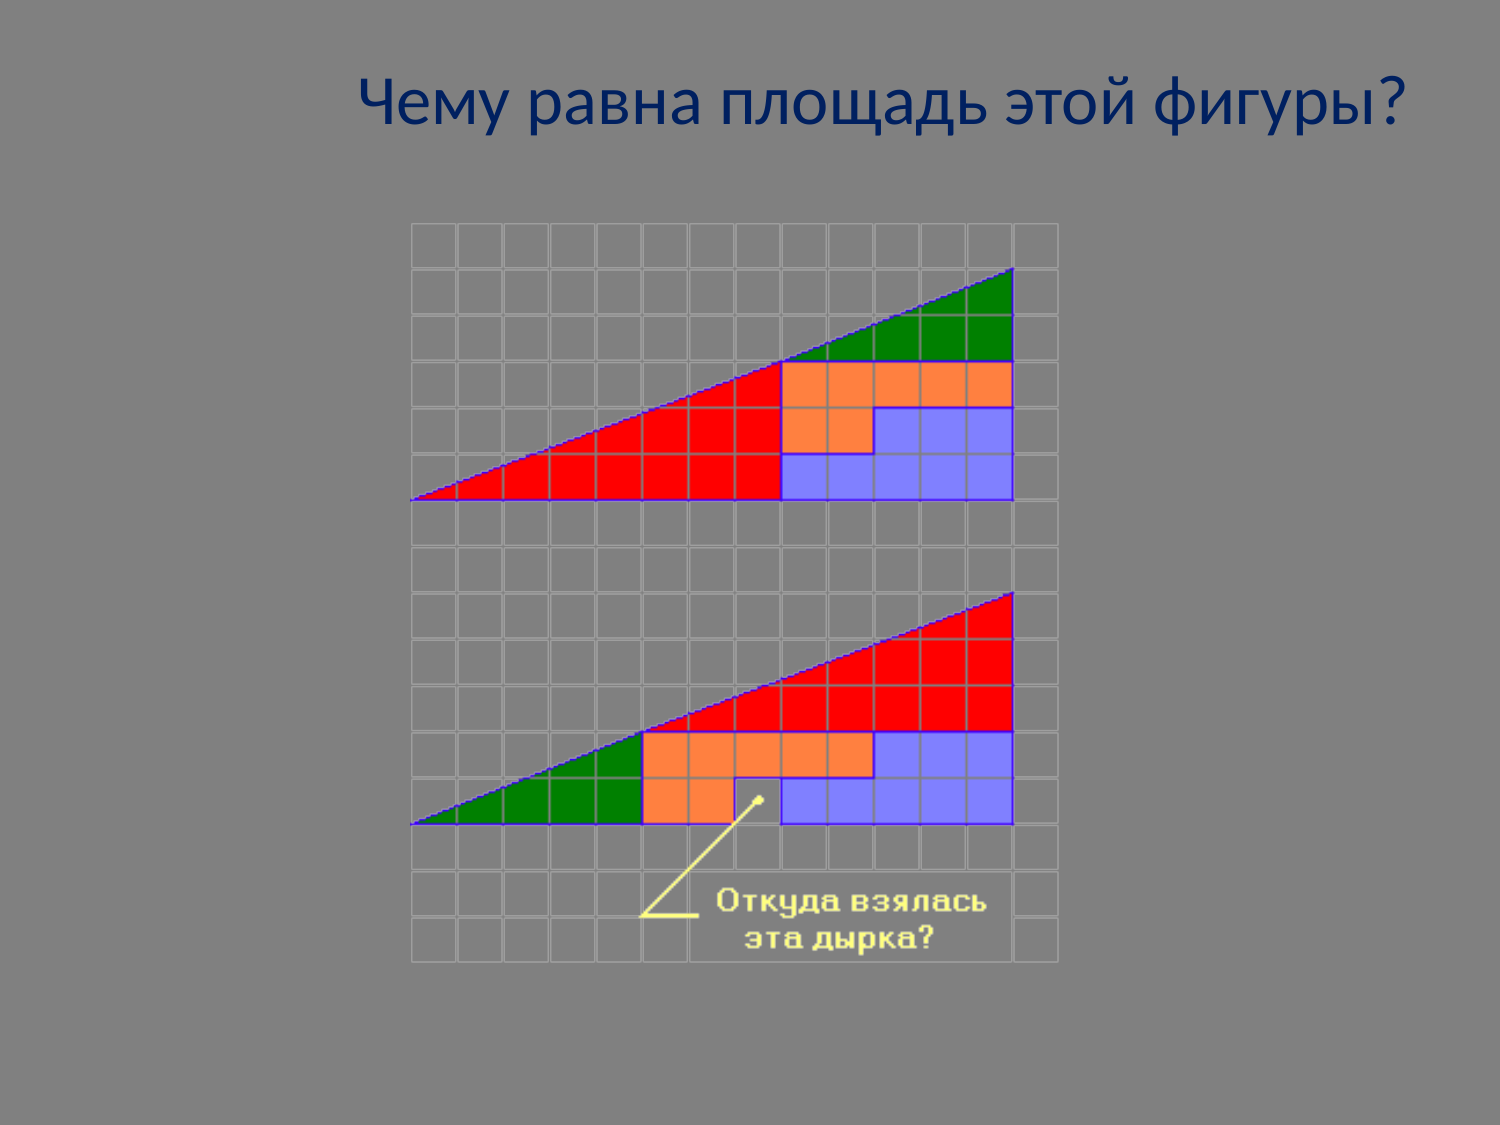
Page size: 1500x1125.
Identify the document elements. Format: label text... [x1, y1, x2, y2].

title Чему равна площадь этой фигуры? [75, 45, 1425, 233]
picture [409, 222, 1061, 966]
